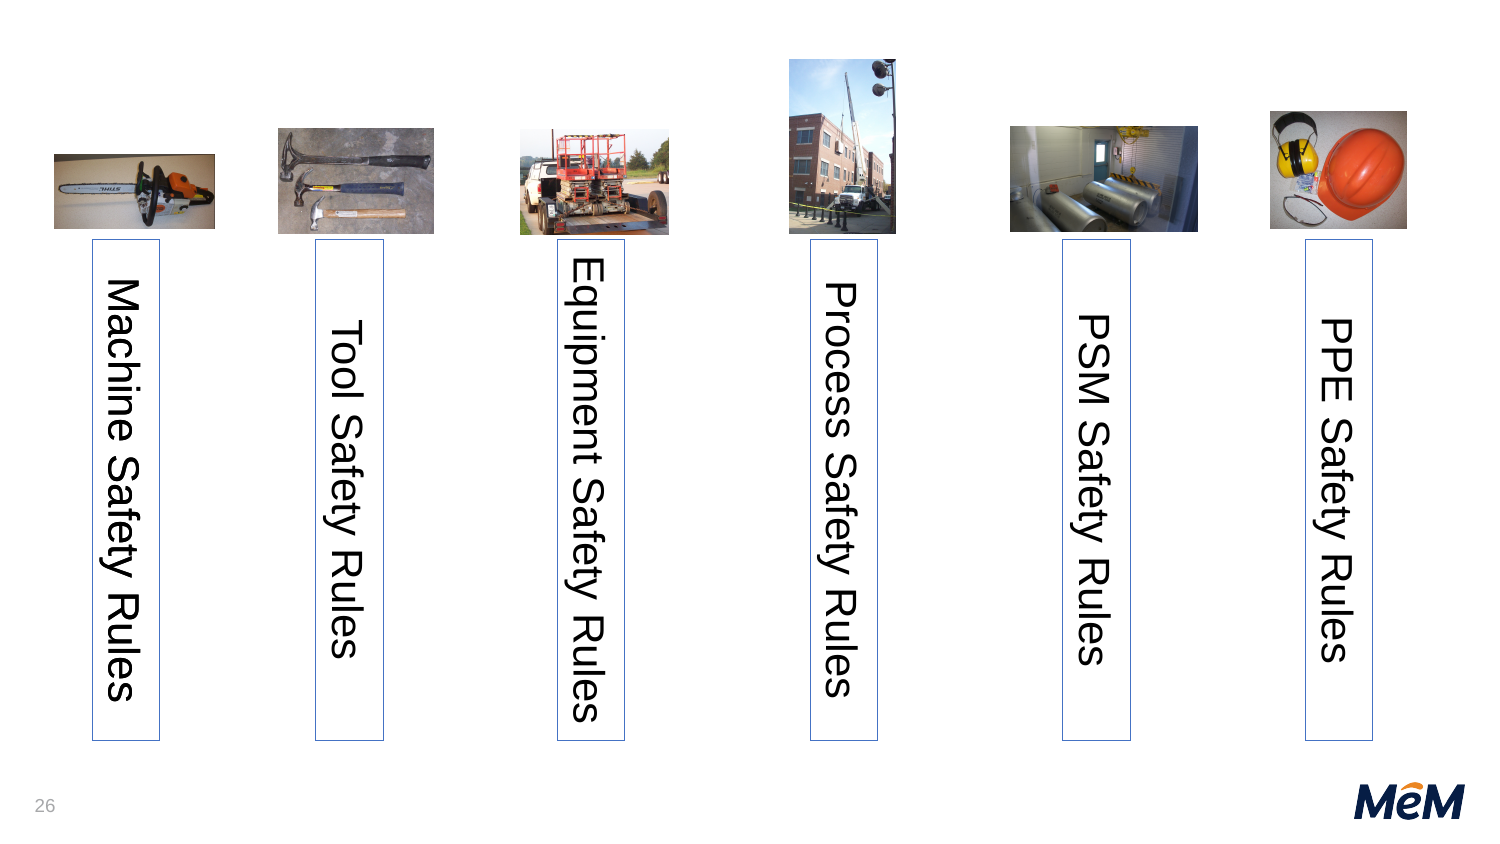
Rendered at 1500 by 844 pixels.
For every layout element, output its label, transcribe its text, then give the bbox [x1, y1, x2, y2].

text_box PPE Safety Rules [1305, 239, 1373, 741]
picture [1270, 111, 1407, 229]
picture [1010, 126, 1198, 232]
text_box Tool Safety Rules [315, 239, 384, 741]
text_box PSM Safety Rules [1062, 239, 1131, 741]
text_box Equipment Safety Rules [557, 239, 625, 741]
picture [519, 129, 669, 235]
picture [278, 128, 434, 235]
text_box Process Safety Rules [810, 239, 878, 741]
picture [1354, 782, 1465, 820]
picture [789, 59, 896, 234]
picture [54, 154, 215, 230]
text_box Machine Safety Rules [92, 239, 160, 741]
